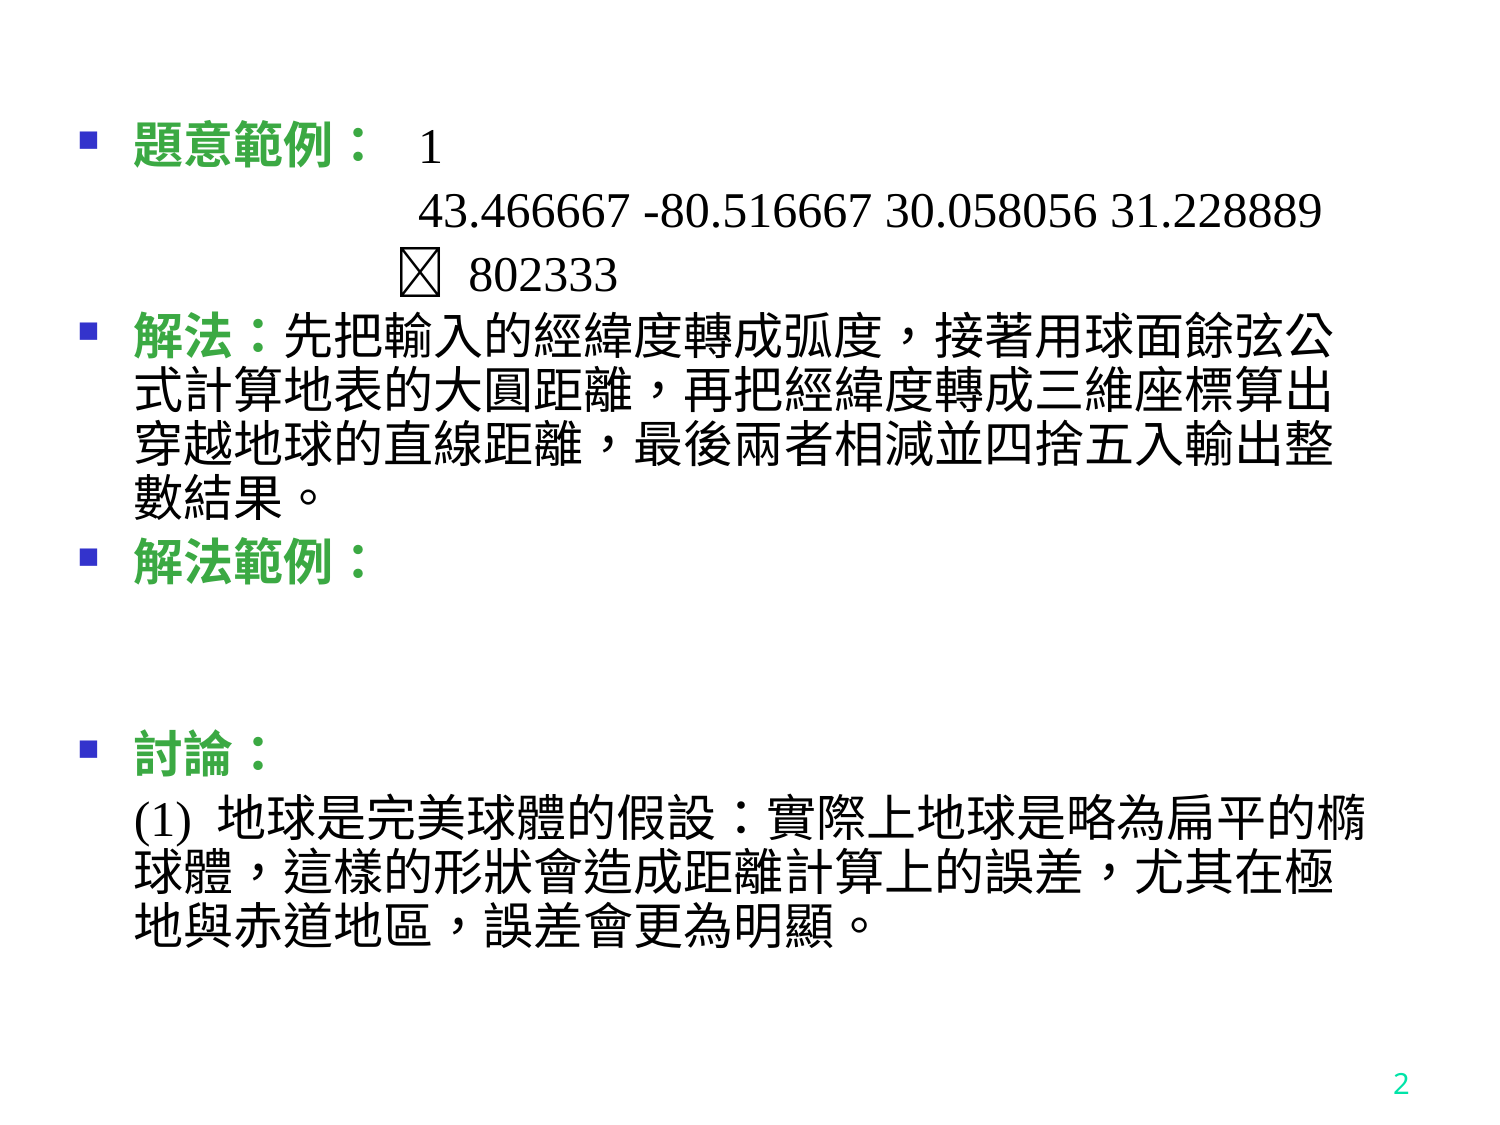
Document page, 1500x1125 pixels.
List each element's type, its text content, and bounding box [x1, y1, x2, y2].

slide_number 2 [1112, 1037, 1426, 1113]
